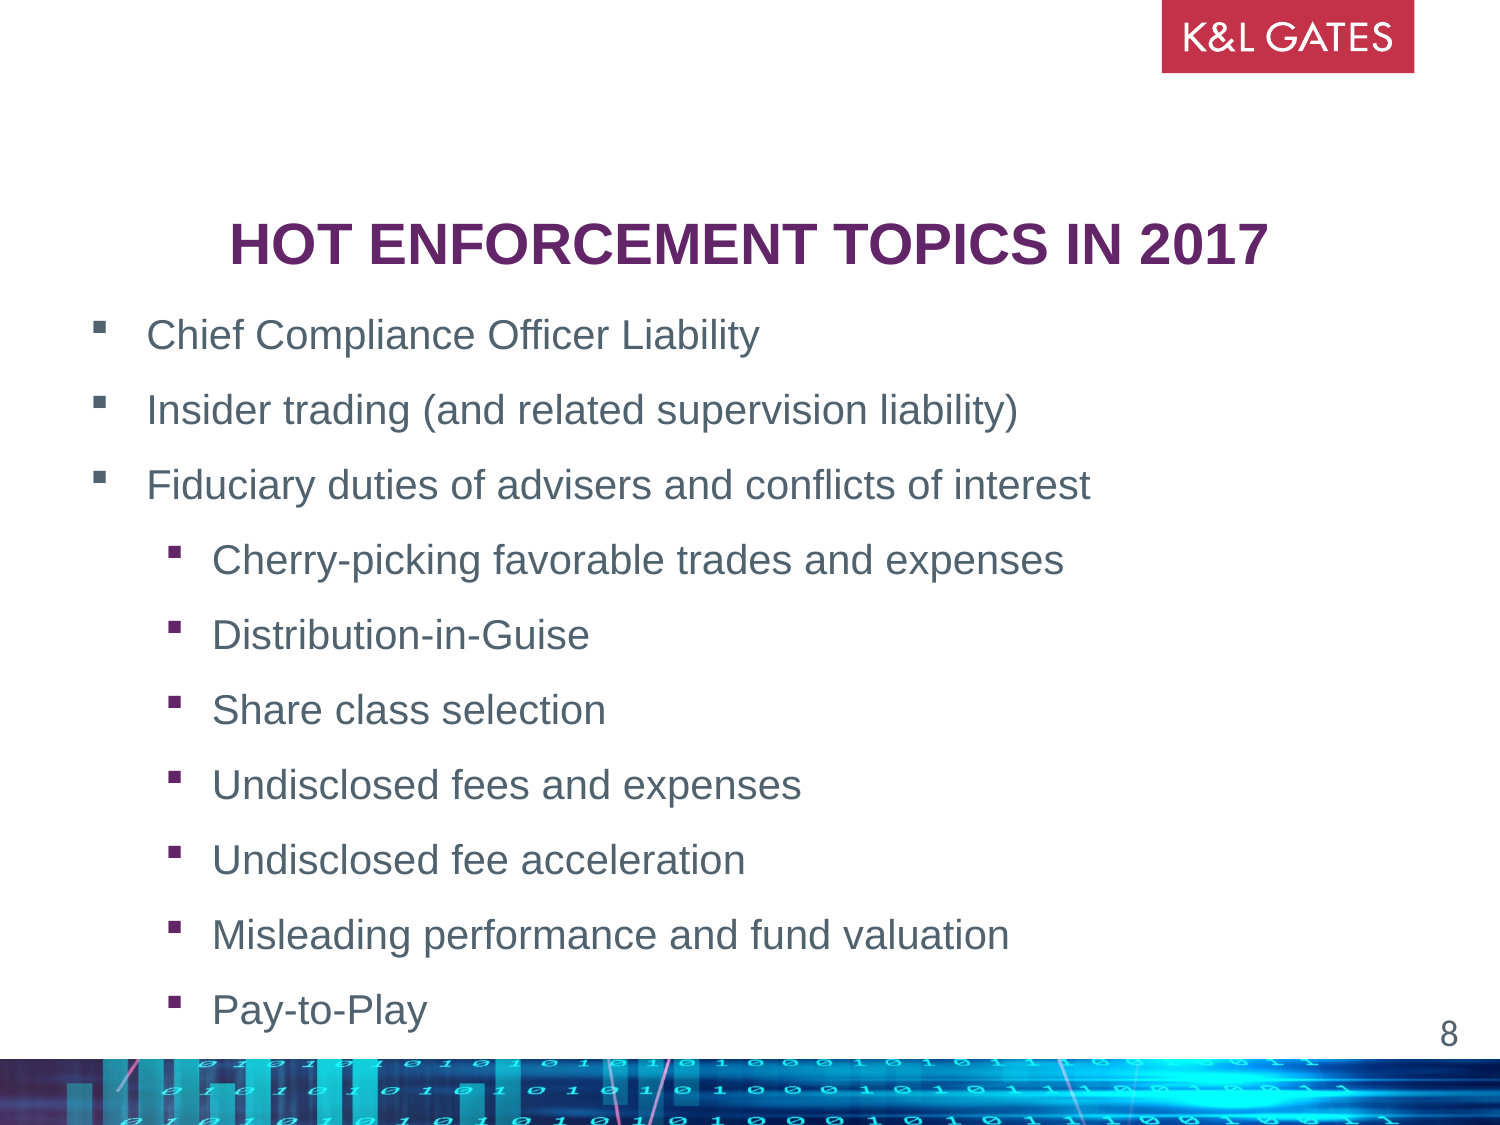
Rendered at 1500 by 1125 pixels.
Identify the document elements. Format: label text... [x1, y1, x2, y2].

picture [935, 1090, 948, 1095]
picture [1233, 1119, 1262, 1125]
picture [1358, 1119, 1385, 1125]
picture [1016, 1085, 1041, 1089]
picture [683, 1059, 694, 1065]
picture [1159, 1118, 1183, 1125]
picture [897, 1089, 911, 1094]
list Chief Compliance Officer Liability Insider trading (and related supervision liability) Fiduciary duties of advisers and conflicts of interest Cherry-picking favorable trades and expenses Distribution-in-Guise Share class selection Undisclosed fees and expenses Undisclosed fee acceleration Misleading performance and fund valuation Pay-to-Play [75, 299, 1425, 1033]
picture [931, 1059, 952, 1063]
picture [956, 1059, 1362, 1125]
picture [629, 1059, 638, 1068]
title Hot enforcement topics in 2017 [75, 187, 1425, 295]
picture [1198, 1118, 1226, 1125]
text_box 8 [1425, 1001, 1475, 1062]
picture [763, 1059, 782, 1065]
picture [1221, 1114, 1353, 1123]
picture [1248, 1059, 1500, 1125]
picture [0, 1059, 1059, 1125]
picture [755, 1120, 763, 1125]
picture [1001, 1118, 1069, 1125]
picture [722, 1059, 750, 1067]
